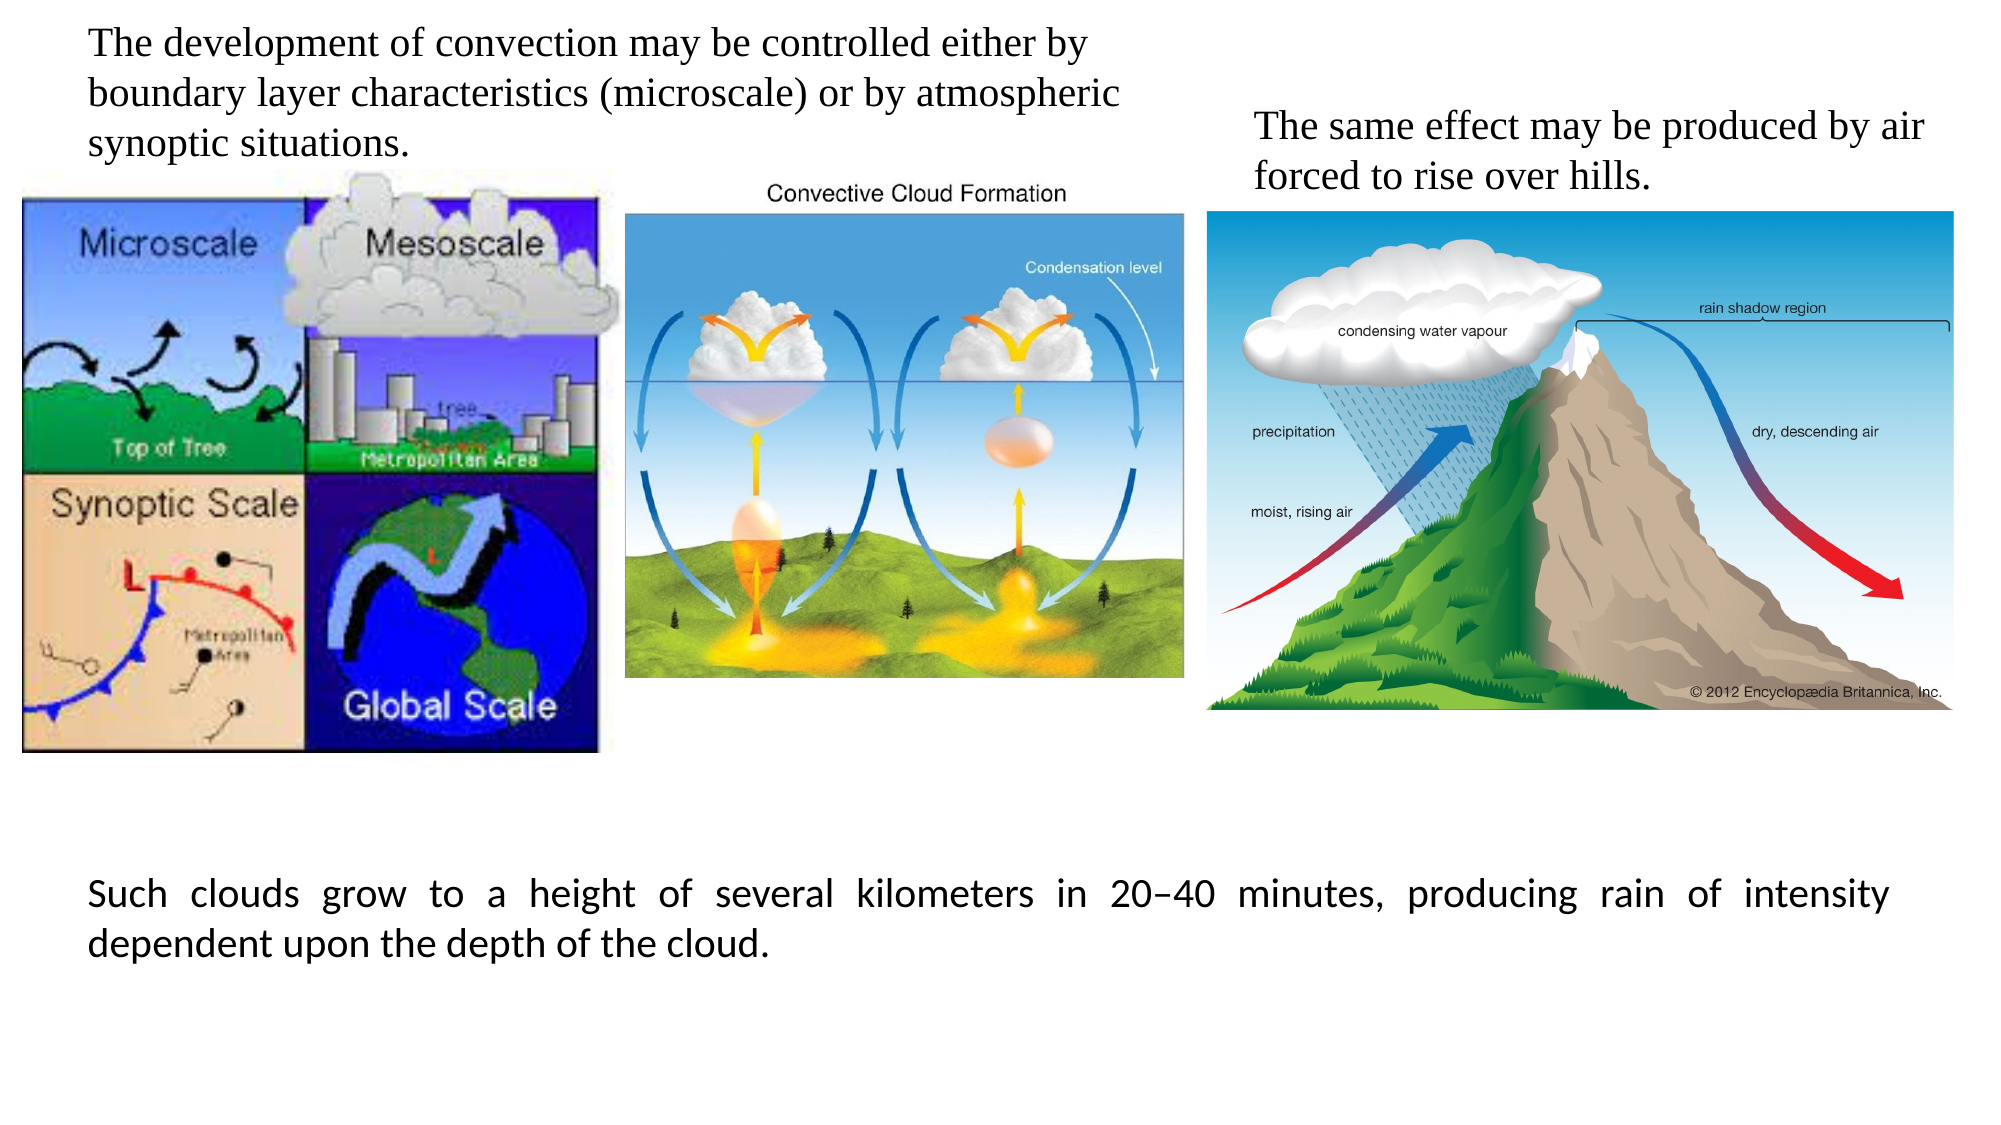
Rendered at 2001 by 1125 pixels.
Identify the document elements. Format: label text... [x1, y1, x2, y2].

picture [624, 168, 1187, 678]
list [22, 169, 625, 753]
picture [1205, 211, 1954, 711]
title The development of convection may be controlled either by boundary layer characteristics (microscale) or by atmospheric synoptic situations. [72, 11, 1187, 169]
text_box The same effect may be produced by air forced to rise over hills. [1238, 90, 1954, 205]
text_box Such clouds grow to a height of several kilometers in 20–40 minutes, producing rain of intensity dependent upon the depth of the cloud. [72, 858, 1906, 973]
